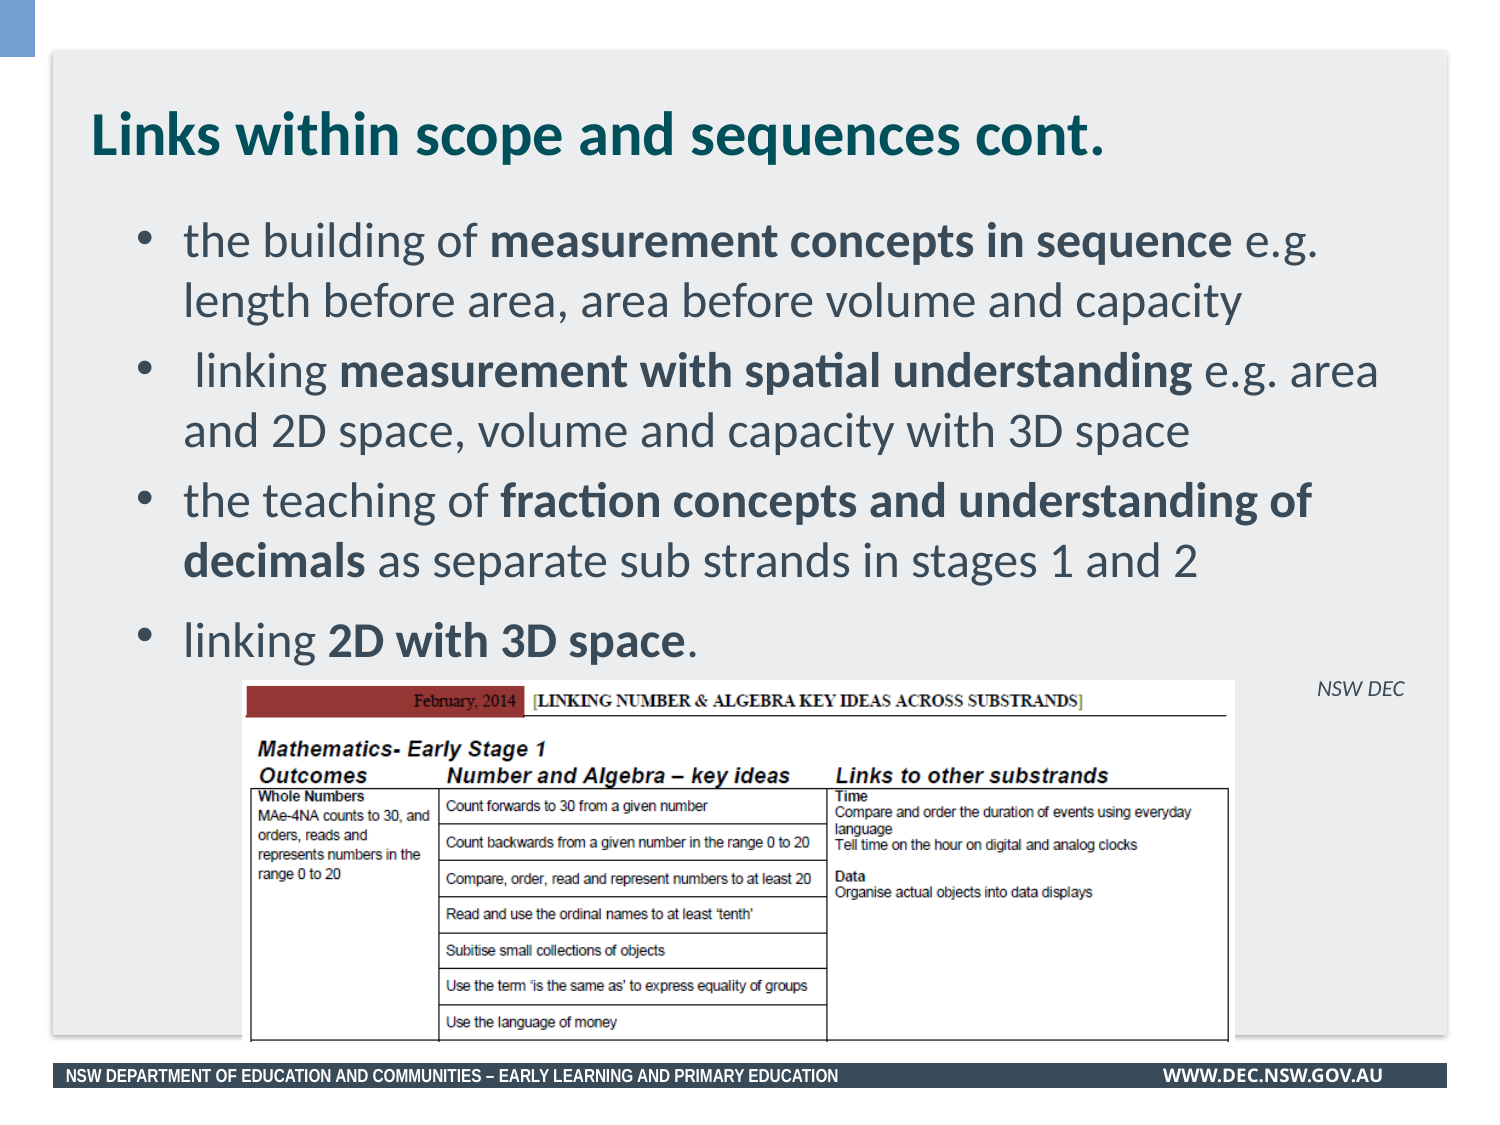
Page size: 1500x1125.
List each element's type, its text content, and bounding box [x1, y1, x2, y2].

list the building of measurement concepts in sequence e.g. length before area, area before volume and capacity linking measurement with spatial understanding e.g. area and 2D space, volume and capacity with 3D space the teaching of fraction concepts and understanding of decimals as separate sub strands in stages 1 and 2 linking 2D with 3D space. NSW DEC [76, 200, 1420, 1010]
picture [241, 680, 1235, 1042]
title Links within scope and sequences cont. [76, 70, 1420, 189]
